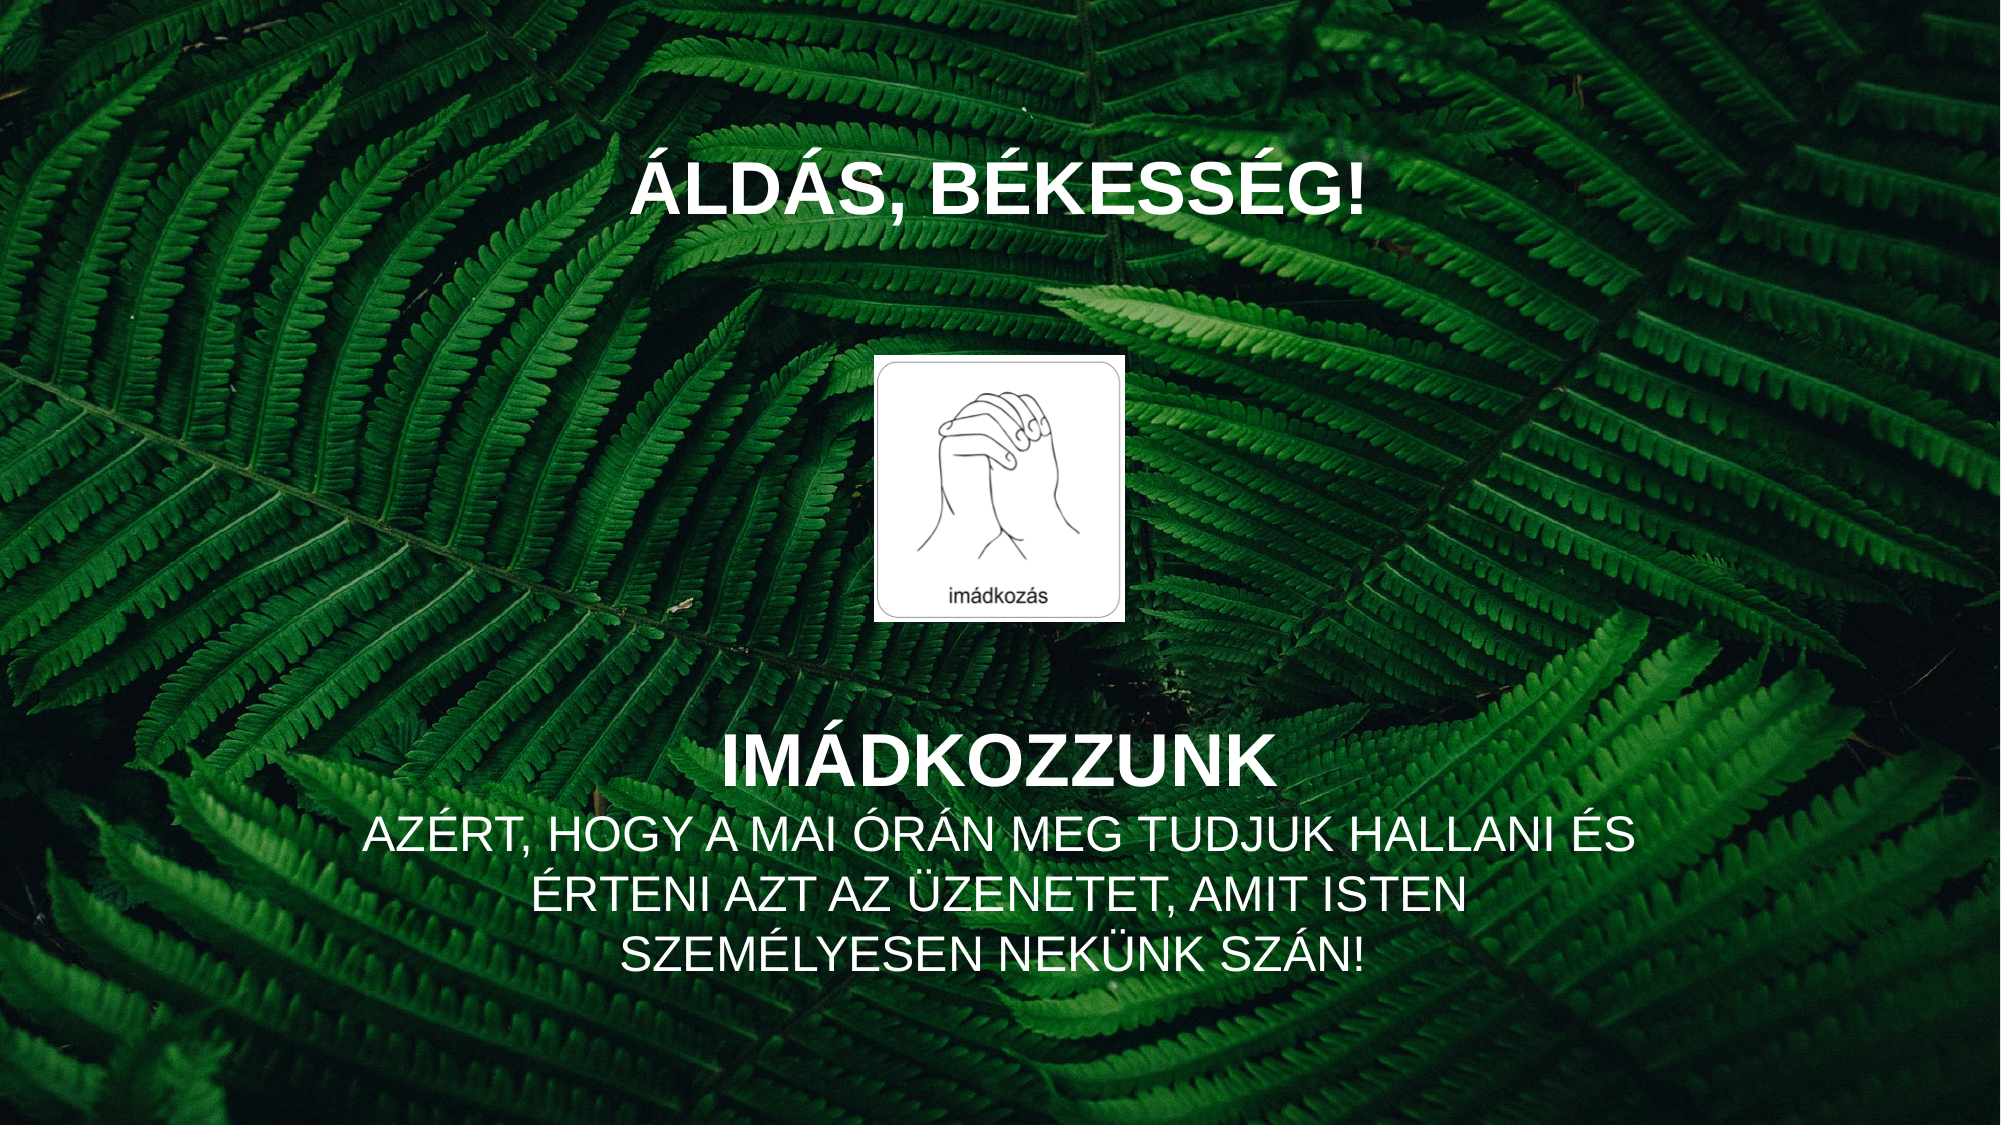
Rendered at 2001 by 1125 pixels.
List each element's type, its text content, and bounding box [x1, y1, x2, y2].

picture [0, 0, 2001, 1125]
text_box ÁLDÁS, BÉKESSÉG! [332, 131, 1668, 272]
text_box IMÁDKOZZUNK AZÉRT, HOGY a mai órán meg tudjuk hallani és érteni azt az üzenetet, amit isten személyesen nekünk szán! [332, 704, 1668, 1025]
